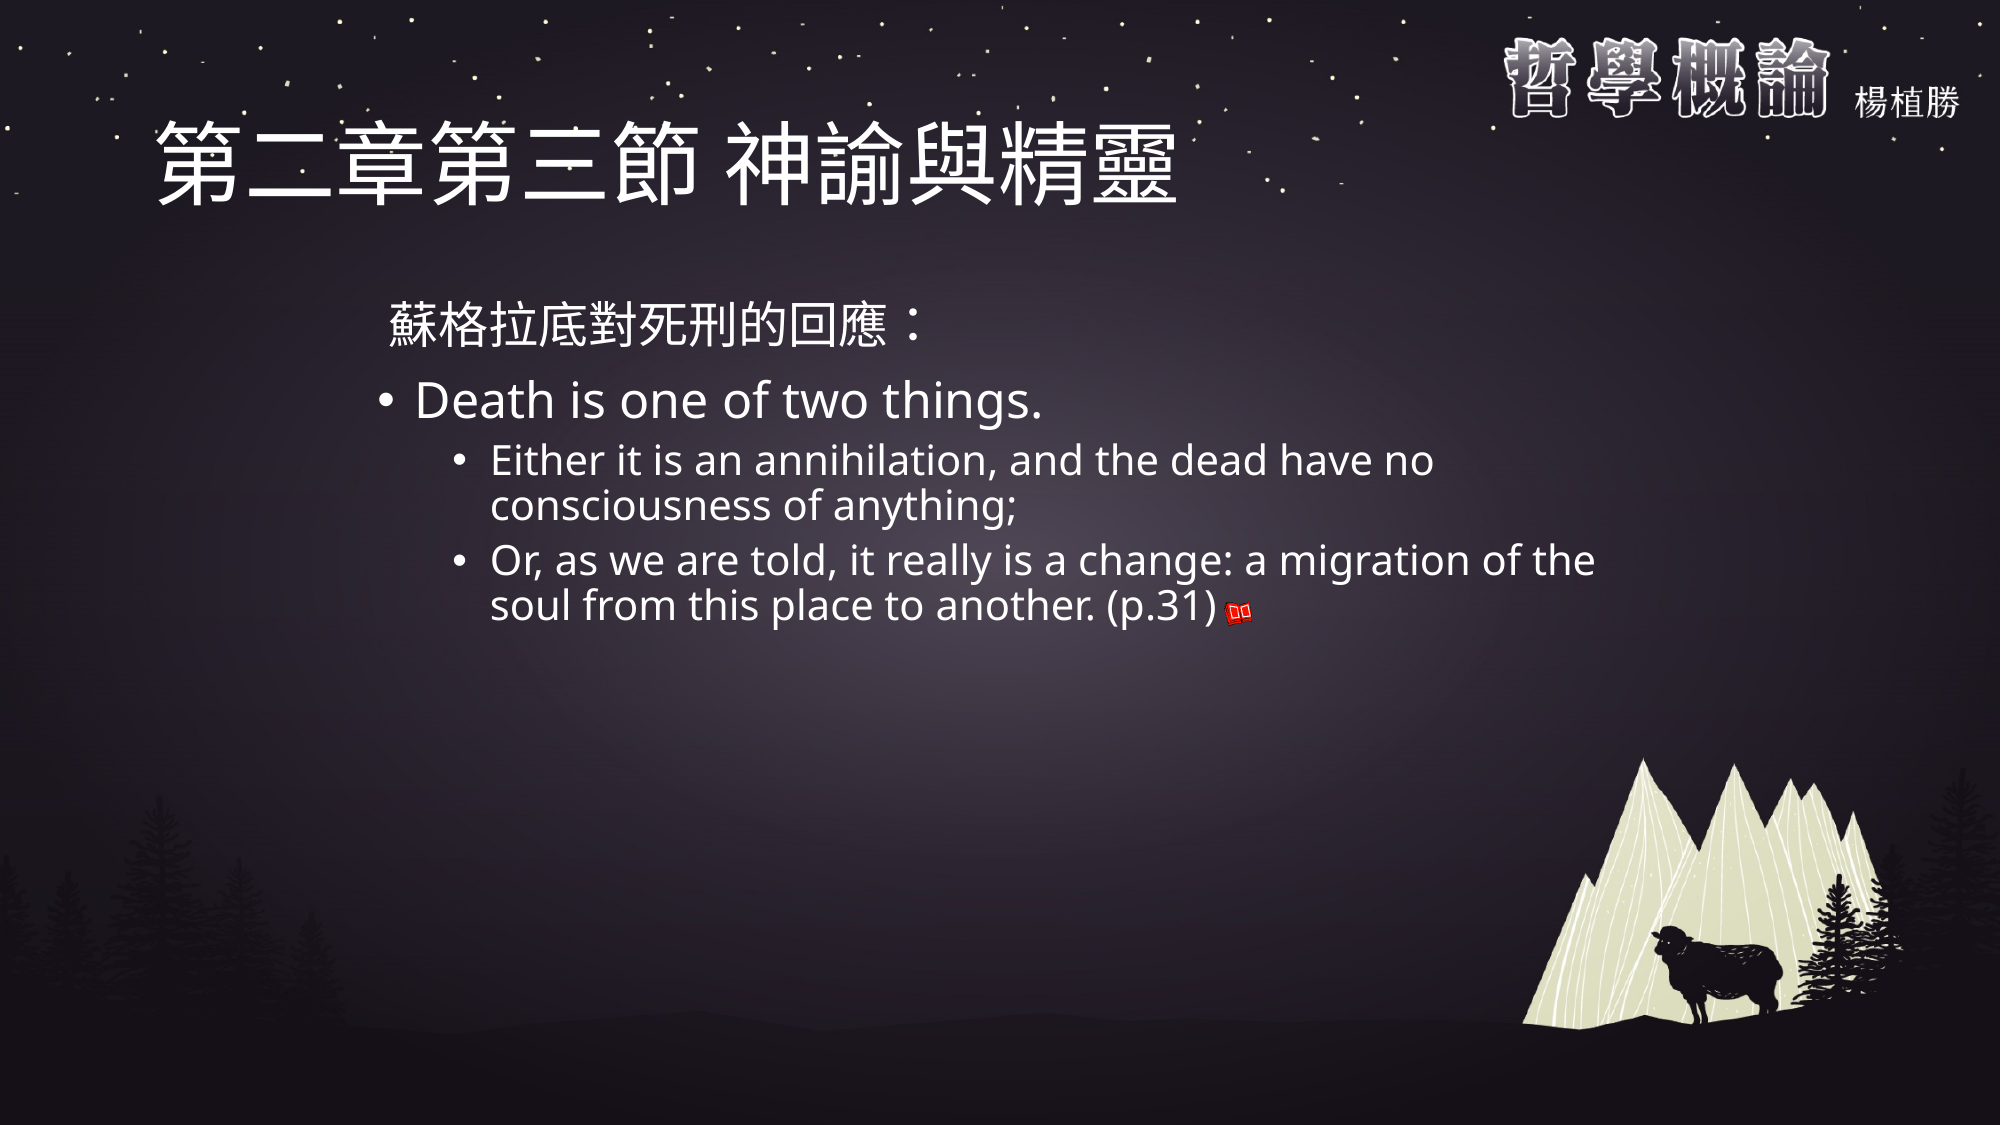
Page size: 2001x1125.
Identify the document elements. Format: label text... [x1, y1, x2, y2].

title 第二章第三節 神諭與精靈 [137, 59, 1863, 278]
picture [0, 0, 2000, 1125]
picture [1224, 601, 1252, 626]
list 蘇格拉底對死刑的回應： Death is one of two things. Either it is an annihilation, and the dead have no consciousness of anything; Or, as we are told, it really is a change: a migration of the soul from this place to another. (p.31) [362, 292, 1638, 1125]
